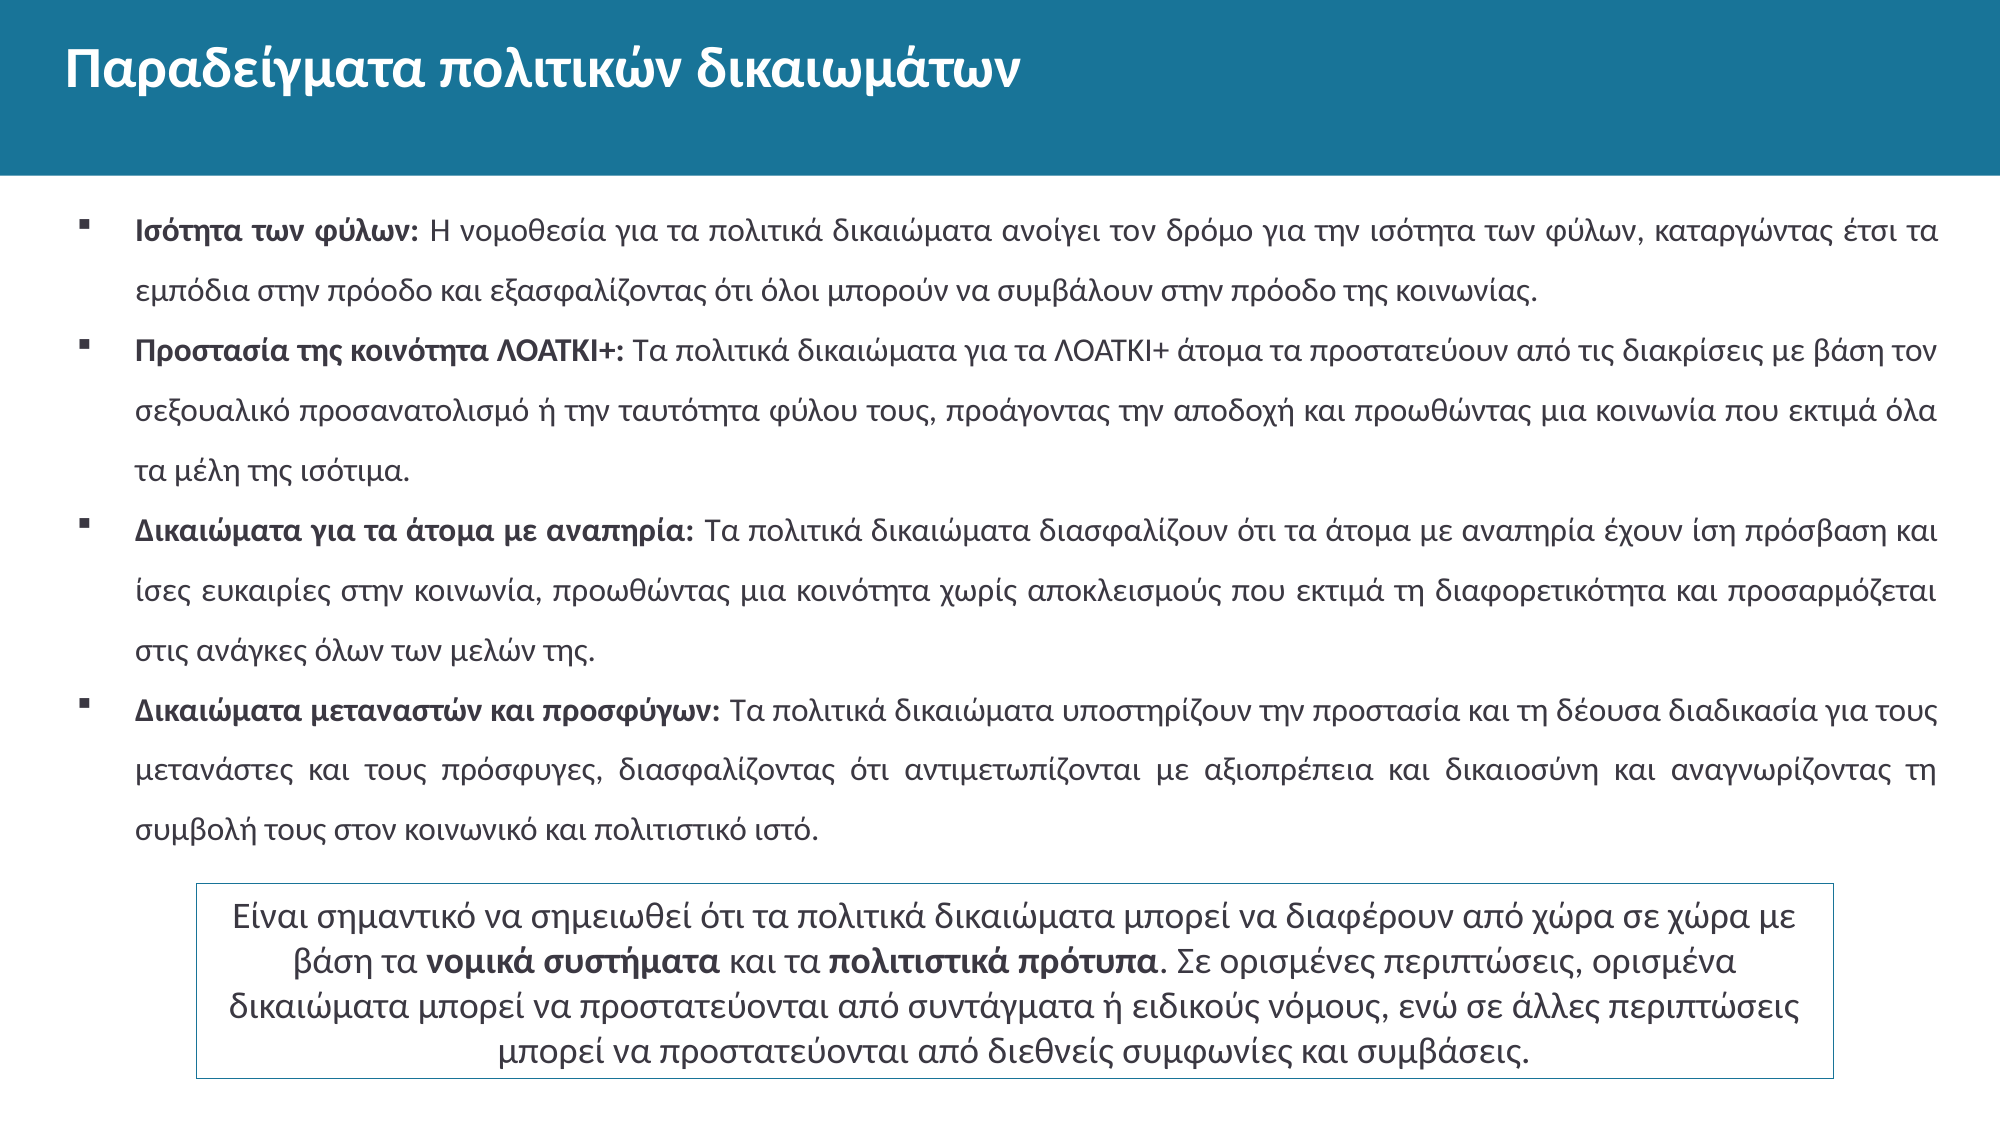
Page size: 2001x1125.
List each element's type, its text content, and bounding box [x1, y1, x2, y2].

list Ισότητα των φύλων: Η νομοθεσία για τα πολιτικά δικαιώματα ανοίγει τον δρόμο για την ισότητα των φύλων, καταργώντας έτσι τα εμπόδια στην πρόοδο και εξασφαλίζοντας ότι όλοι μπορούν να συμβάλουν στην πρόοδο της κοινωνίας. Προστασία της κοινότητα ΛΟΑΤΚΙ+: Τα πολιτικά δικαιώματα για τα ΛΟΑΤΚΙ+ άτομα τα προστατεύουν από τις διακρίσεις με βάση τον σεξουαλικό προσανατολισμό ή την ταυτότητα φύλου τους, προάγοντας την αποδοχή και προωθώντας μια κοινωνία που εκτιμά όλα τα μέλη της ισότιμα. Δικαιώματα για τα άτομα με αναπηρία: Τα πολιτικά δικαιώματα διασφαλίζουν ότι τα άτομα με αναπηρία έχουν ίση πρόσβαση και ίσες ευκαιρίες στην κοινωνία, προωθώντας μια κοινότητα χωρίς αποκλεισμούς που εκτιμά τη διαφορετικότητα και προσαρμόζεται στις ανάγκες όλων των μελών της. Δικαιώματα μεταναστών και προσφύγων: Τα πολιτικά δικαιώματα υποστηρίζουν την προστασία και τη δέουσα διαδικασία για τους μετανάστες και τους πρόσφυγες, διασφαλίζοντας ότι αντιμετωπίζονται με αξιοπρέπεια και δικαιοσύνη και αναγνωρίζοντας τη συμβολή τους στον κοινωνικό και πολιτιστικό ιστό. [60, 188, 1940, 730]
title Παραδείγματα πολιτικών δικαιωμάτων [65, 28, 1935, 140]
text_box Είναι σημαντικό να σημειωθεί ότι τα πολιτικά δικαιώματα μπορεί να διαφέρουν από χώρα σε χώρα με βάση τα νομικά συστήματα και τα πολιτιστικά πρότυπα. Σε ορισμένες περιπτώσεις, ορισμένα δικαιώματα μπορεί να προστατεύονται από συντάγματα ή ειδικούς νόμους, ενώ σε άλλες περιπτώσεις μπορεί να προστατεύονται από διεθνείς συμφωνίες και συμβάσεις. [196, 883, 1834, 1079]
